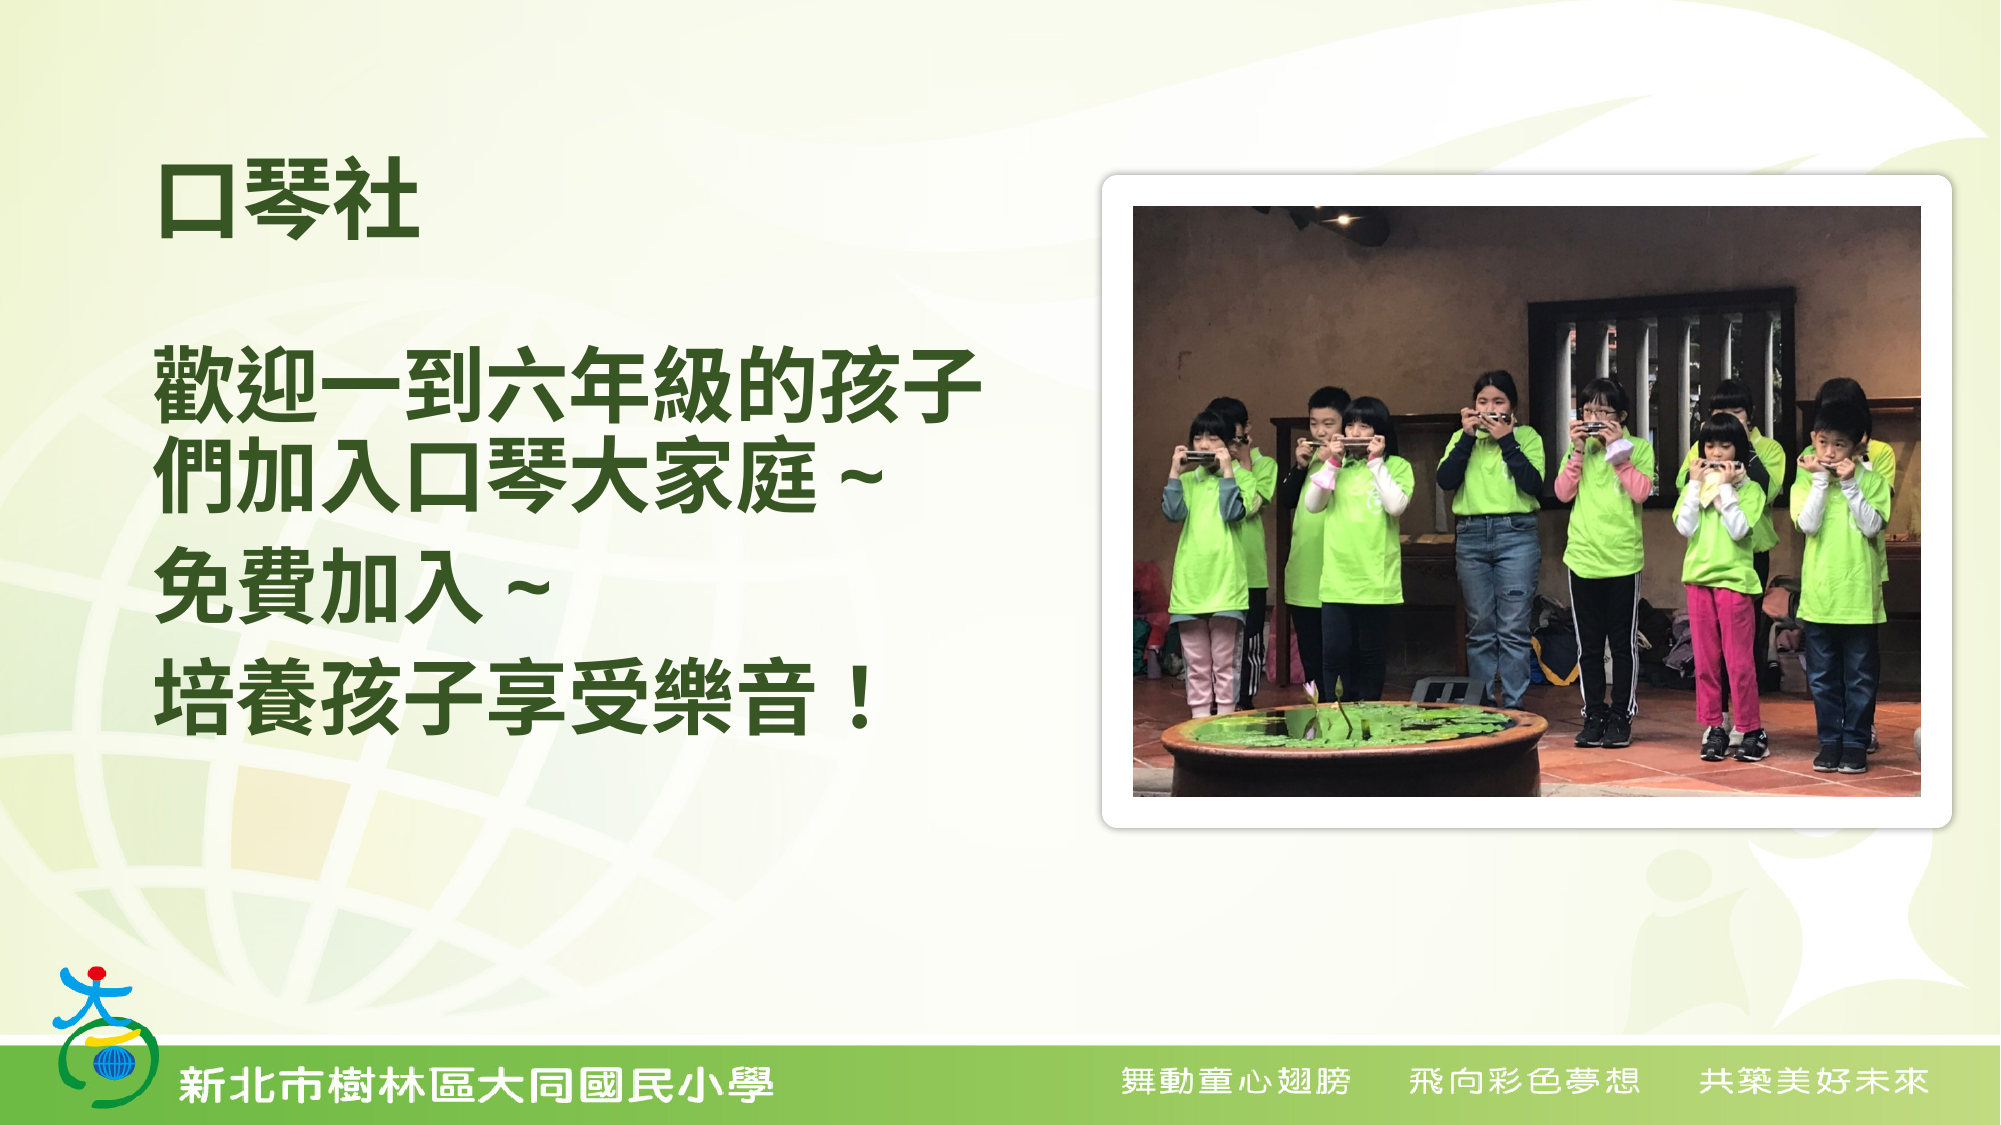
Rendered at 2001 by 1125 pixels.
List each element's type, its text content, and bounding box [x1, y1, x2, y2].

picture [0, 0, 2000, 1125]
list 歡迎一到六年級的孩子們加入口琴大家庭~ 免費加入~ 培養孩子享受樂音！ [137, 337, 1023, 963]
title 口琴社 [137, 75, 783, 337]
